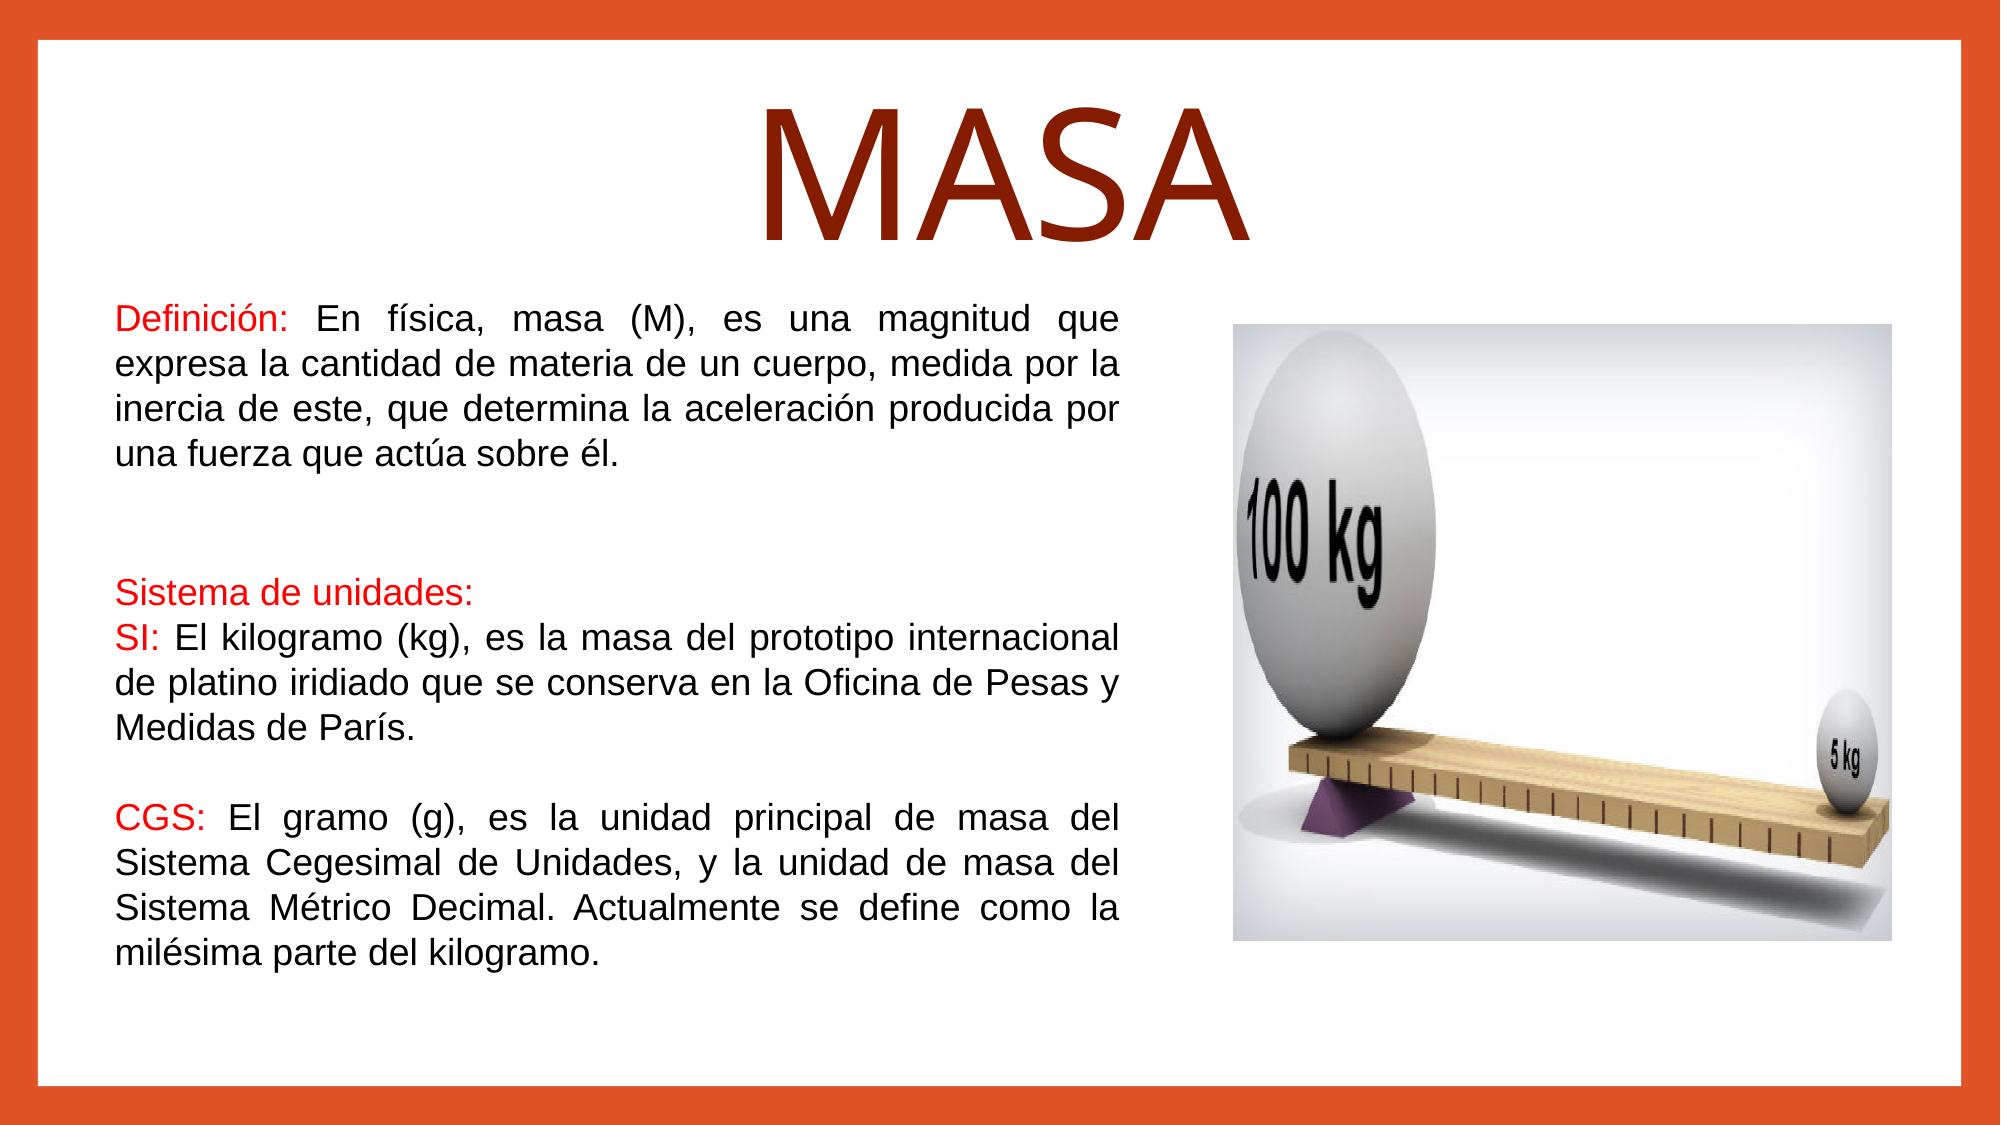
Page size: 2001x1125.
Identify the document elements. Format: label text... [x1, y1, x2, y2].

text_box Sistema de unidades: SI: El kilogramo (kg), es la masa del prototipo internacional de platino iridiado que se conserva en la Oficina de Pesas y Medidas de París. CGS: El gramo (g), ​es la unidad principal de masa del Sistema Cegesimal de Unidades, y la unidad de masa del Sistema Métrico Decimal. Actualmente se define como la milésima parte del kilogramo. [99, 560, 1135, 980]
picture [1232, 323, 1893, 942]
text_box MASA [734, 49, 1266, 285]
text_box Definición: En física, masa (M), es una magnitud que expresa la cantidad de materia de un cuerpo, medida por la inercia de este, que determina la aceleración producida por una fuerza que actúa sobre él. [99, 287, 1135, 482]
